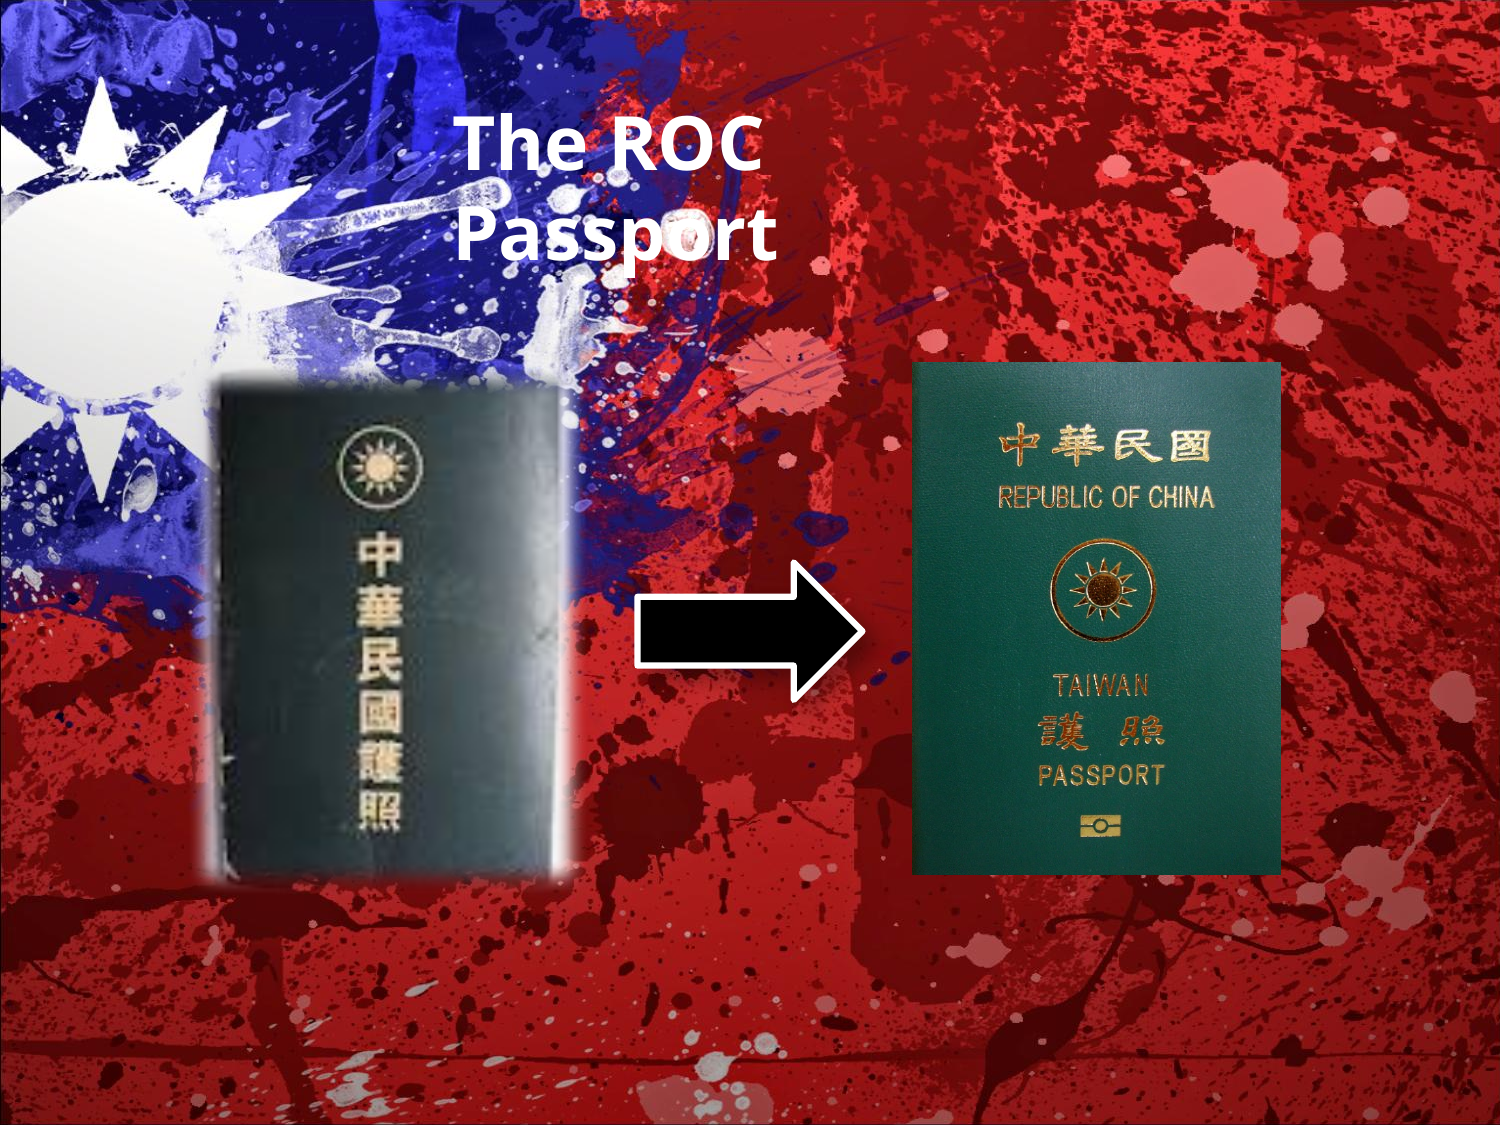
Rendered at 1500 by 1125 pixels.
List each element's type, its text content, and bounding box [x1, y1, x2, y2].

text_box [634, 559, 866, 703]
picture [0, 0, 1500, 1125]
text_box The ROC Passport [437, 87, 1050, 210]
